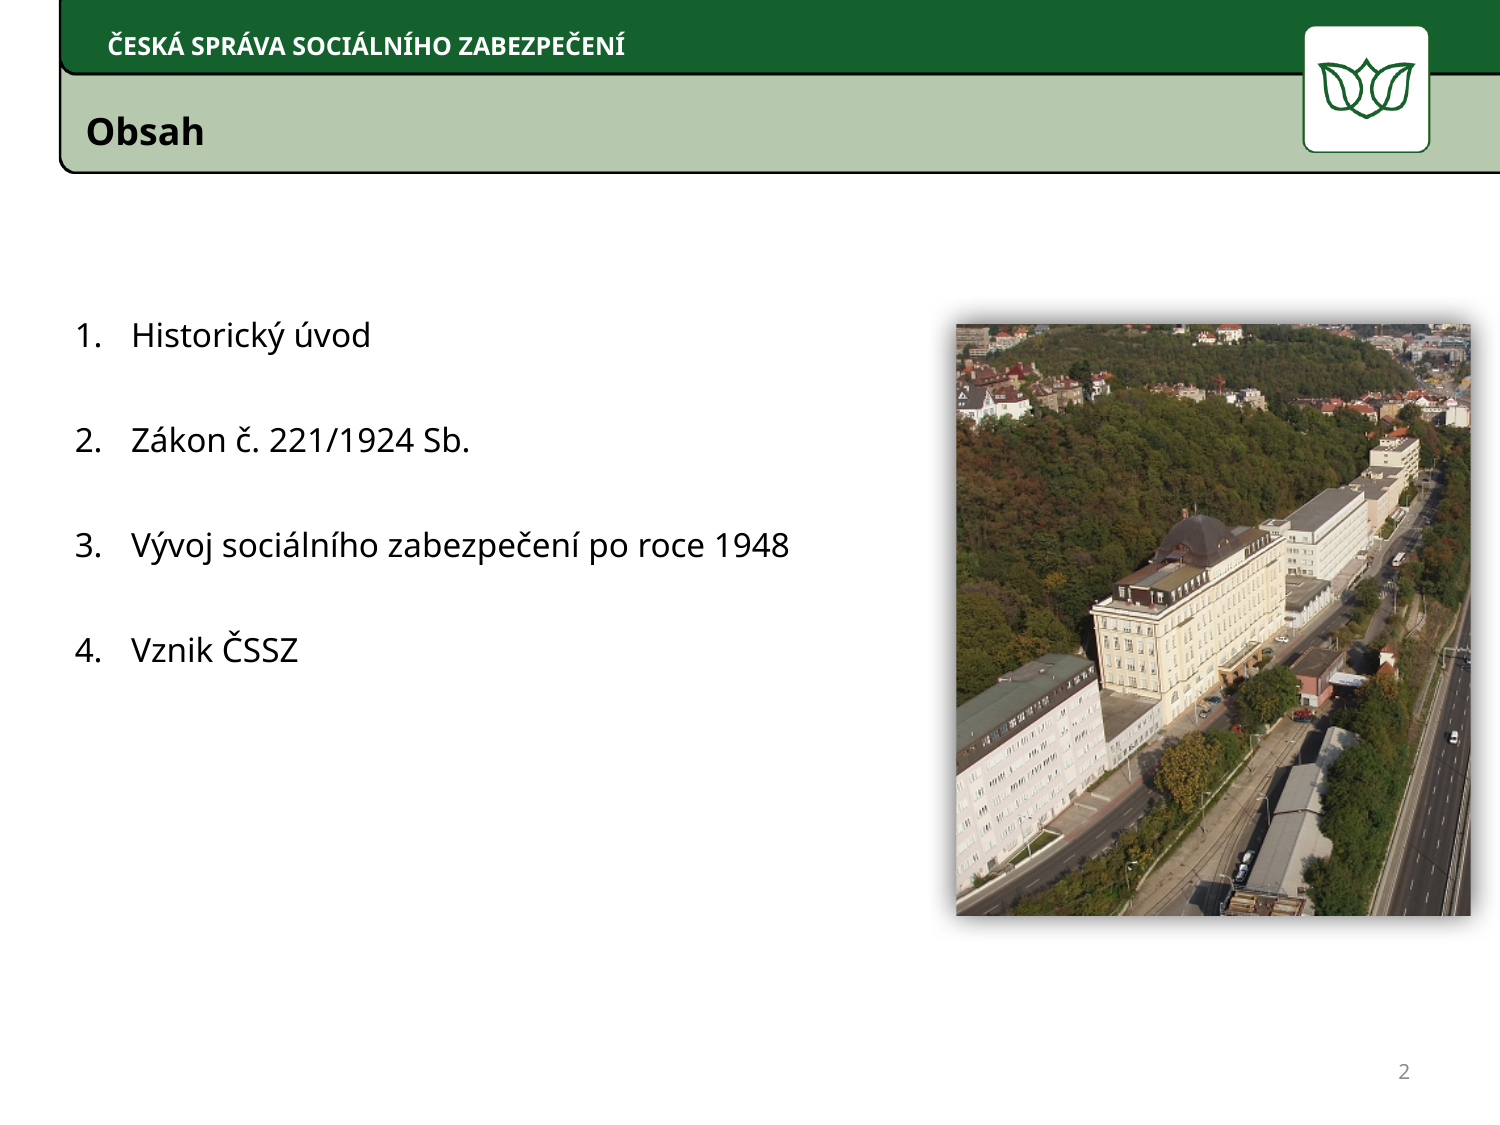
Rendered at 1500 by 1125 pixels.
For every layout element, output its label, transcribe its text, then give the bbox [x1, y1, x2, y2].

text_box Historický úvod Zákon č. 221/1924 Sb. Vývoj sociálního zabezpečení po roce 1948 Vznik ČSSZ [60, 267, 893, 677]
picture [58, 0, 1500, 174]
slide_number 2 [1074, 1042, 1425, 1103]
picture [956, 324, 1471, 916]
